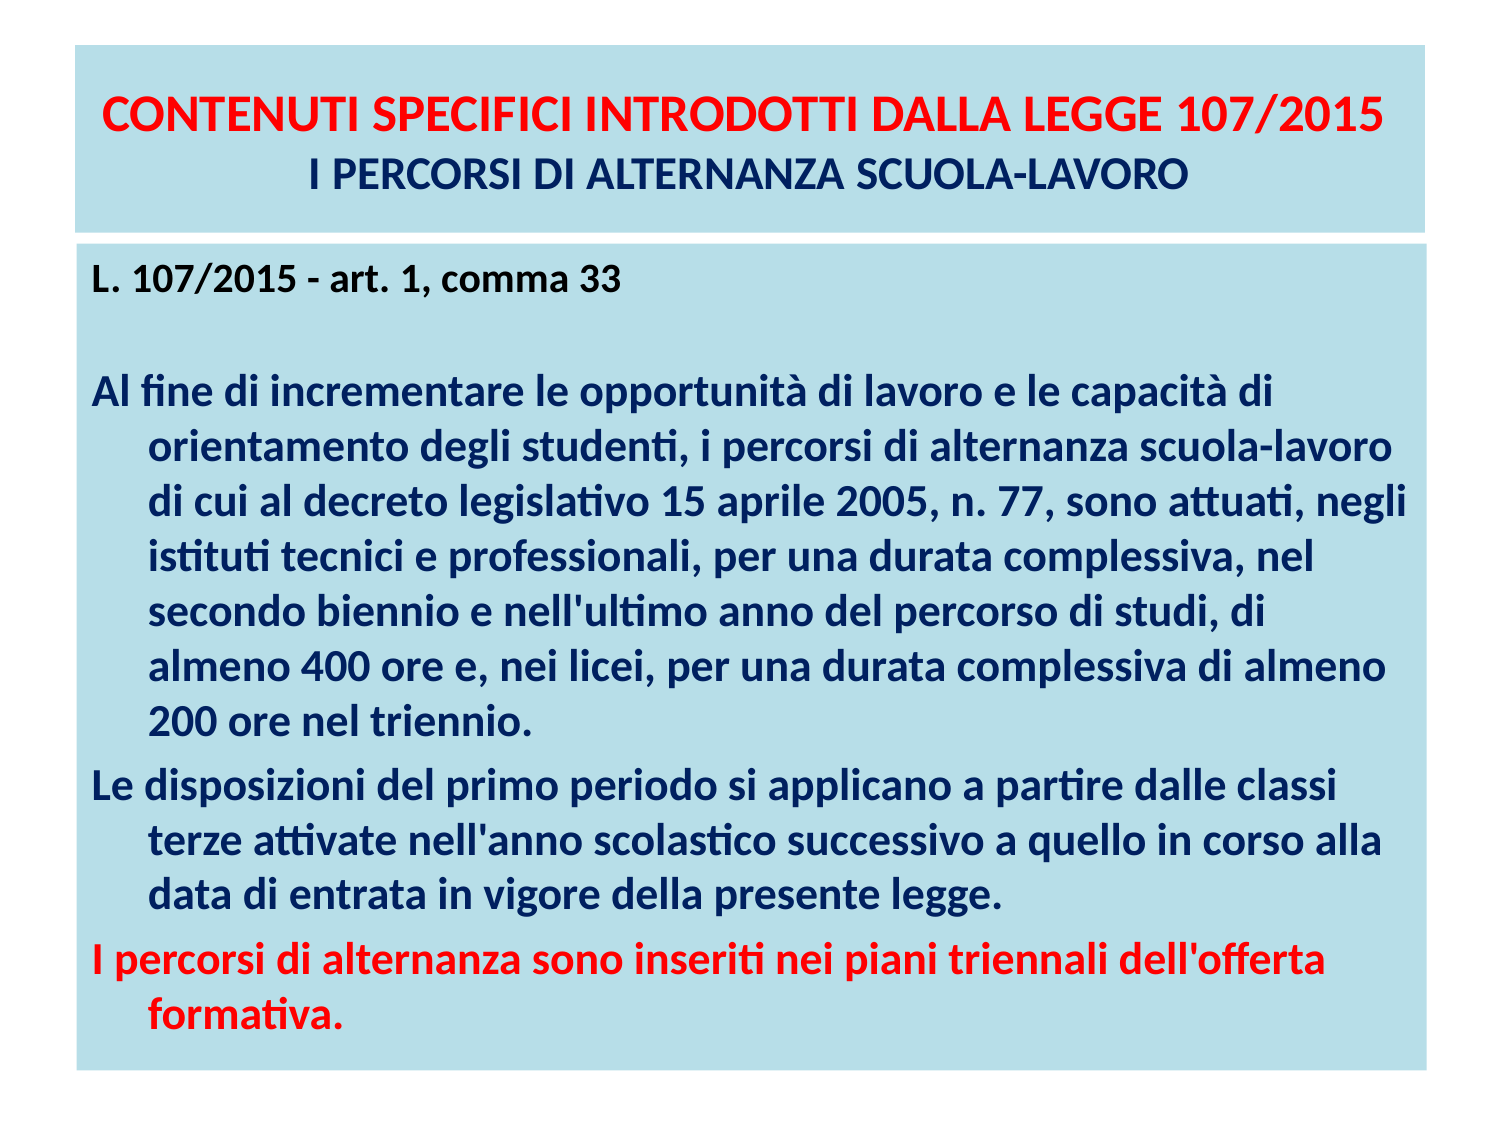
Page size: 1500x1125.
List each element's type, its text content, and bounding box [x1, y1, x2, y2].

title CONTENUTI SPECIFICI INTRODOTTI DALLA LEGGE 107/2015 I PERCORSI DI ALTERNANZA SCUOLA-LAVORO [75, 45, 1425, 233]
list L. 107/2015 - art. 1, comma 33 Al fine di incrementare le opportunità di lavoro e le capacità di orientamento degli studenti, i percorsi di alternanza scuola-lavoro di cui al decreto legislativo 15 aprile 2005, n. 77, sono attuati, negli istituti tecnici e professionali, per una durata complessiva, nel secondo biennio e nell'ultimo anno del percorso di studi, di almeno 400 ore e, nei licei, per una durata complessiva di almeno 200 ore nel triennio. Le disposizioni del primo periodo si applicano a partire dalle classi terze attivate nell'anno scolastico successivo a quello in corso alla data di entrata in vigore della presente legge. I percorsi di alternanza sono inseriti nei piani triennali dell'offerta formativa. [76, 243, 1427, 1071]
